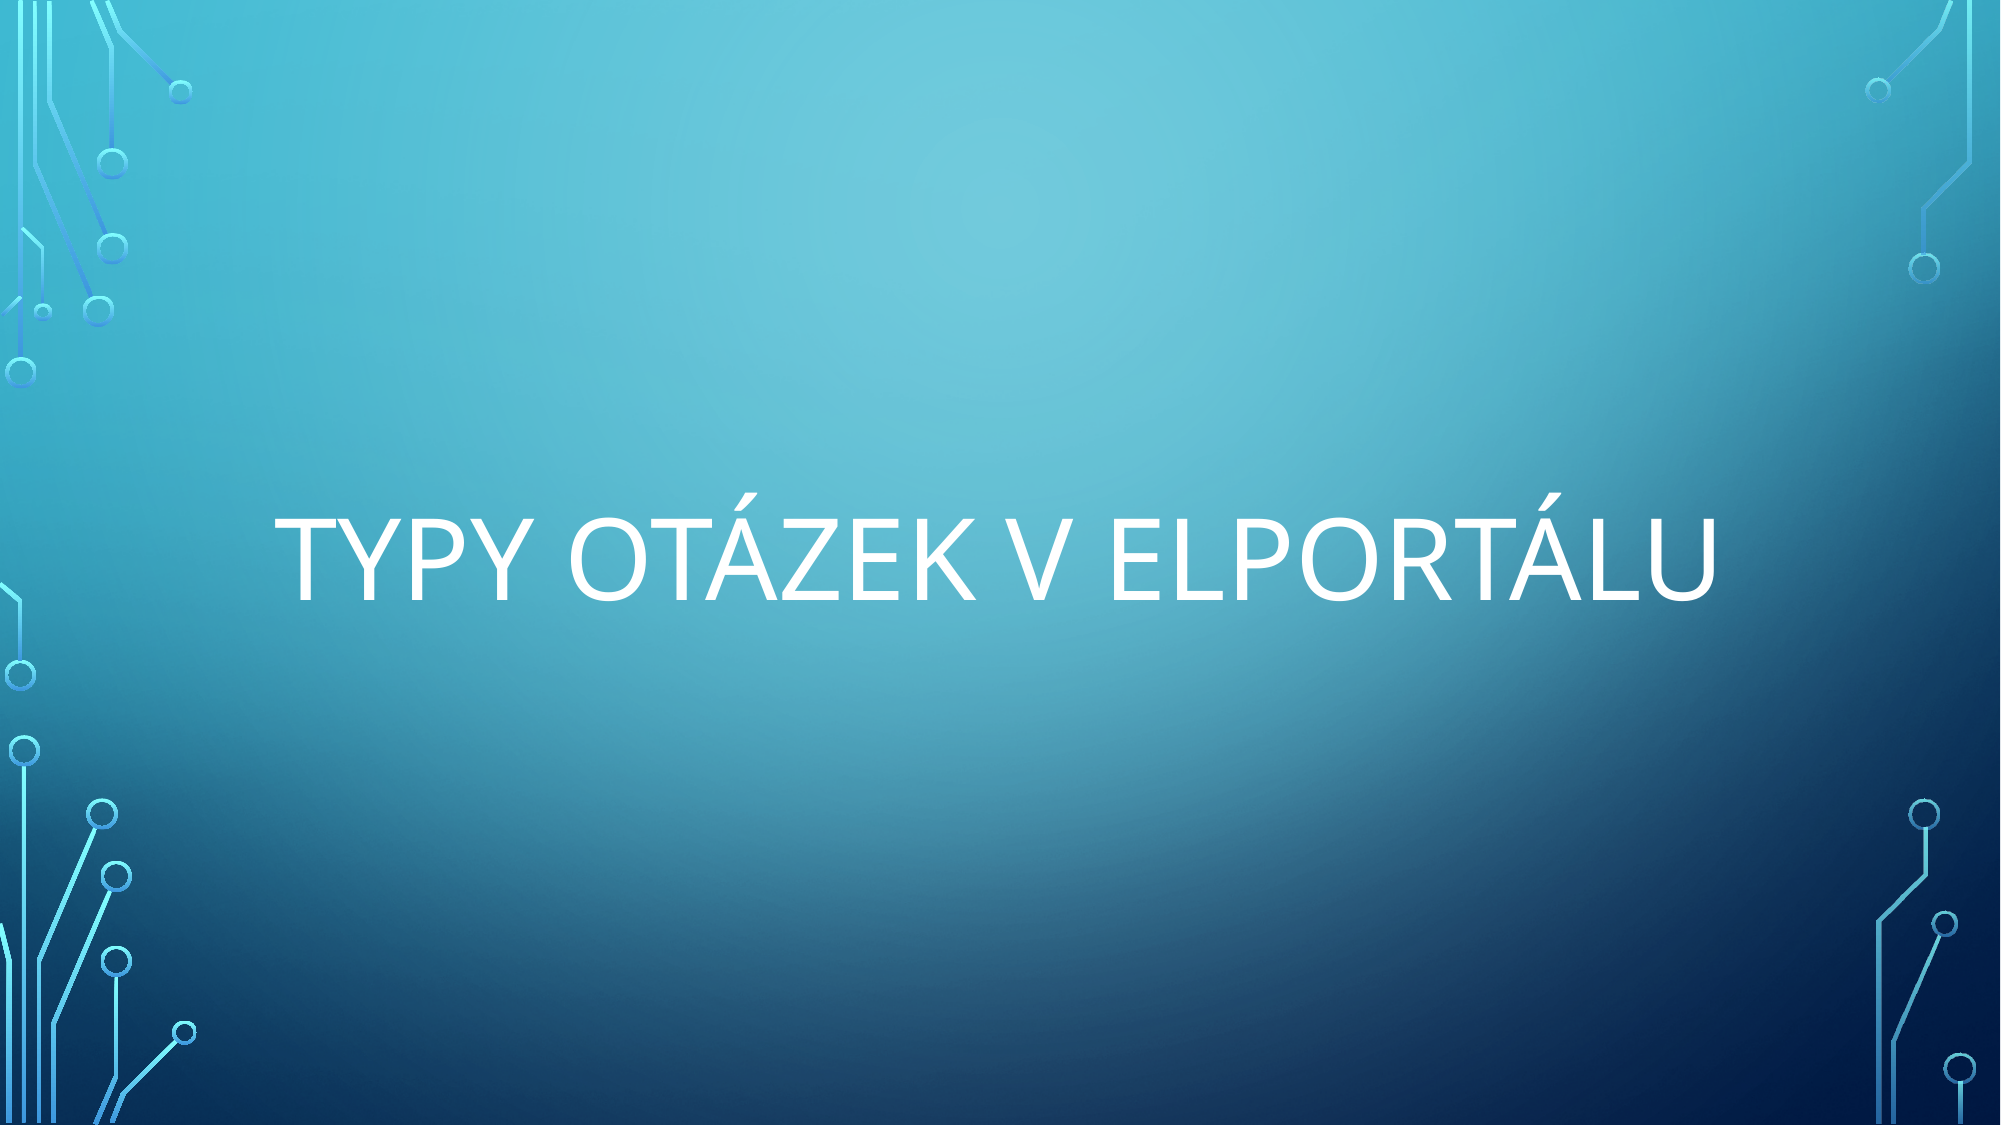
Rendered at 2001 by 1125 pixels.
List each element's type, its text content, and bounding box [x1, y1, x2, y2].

title Typy otázek v Elportálu [187, 442, 1813, 685]
